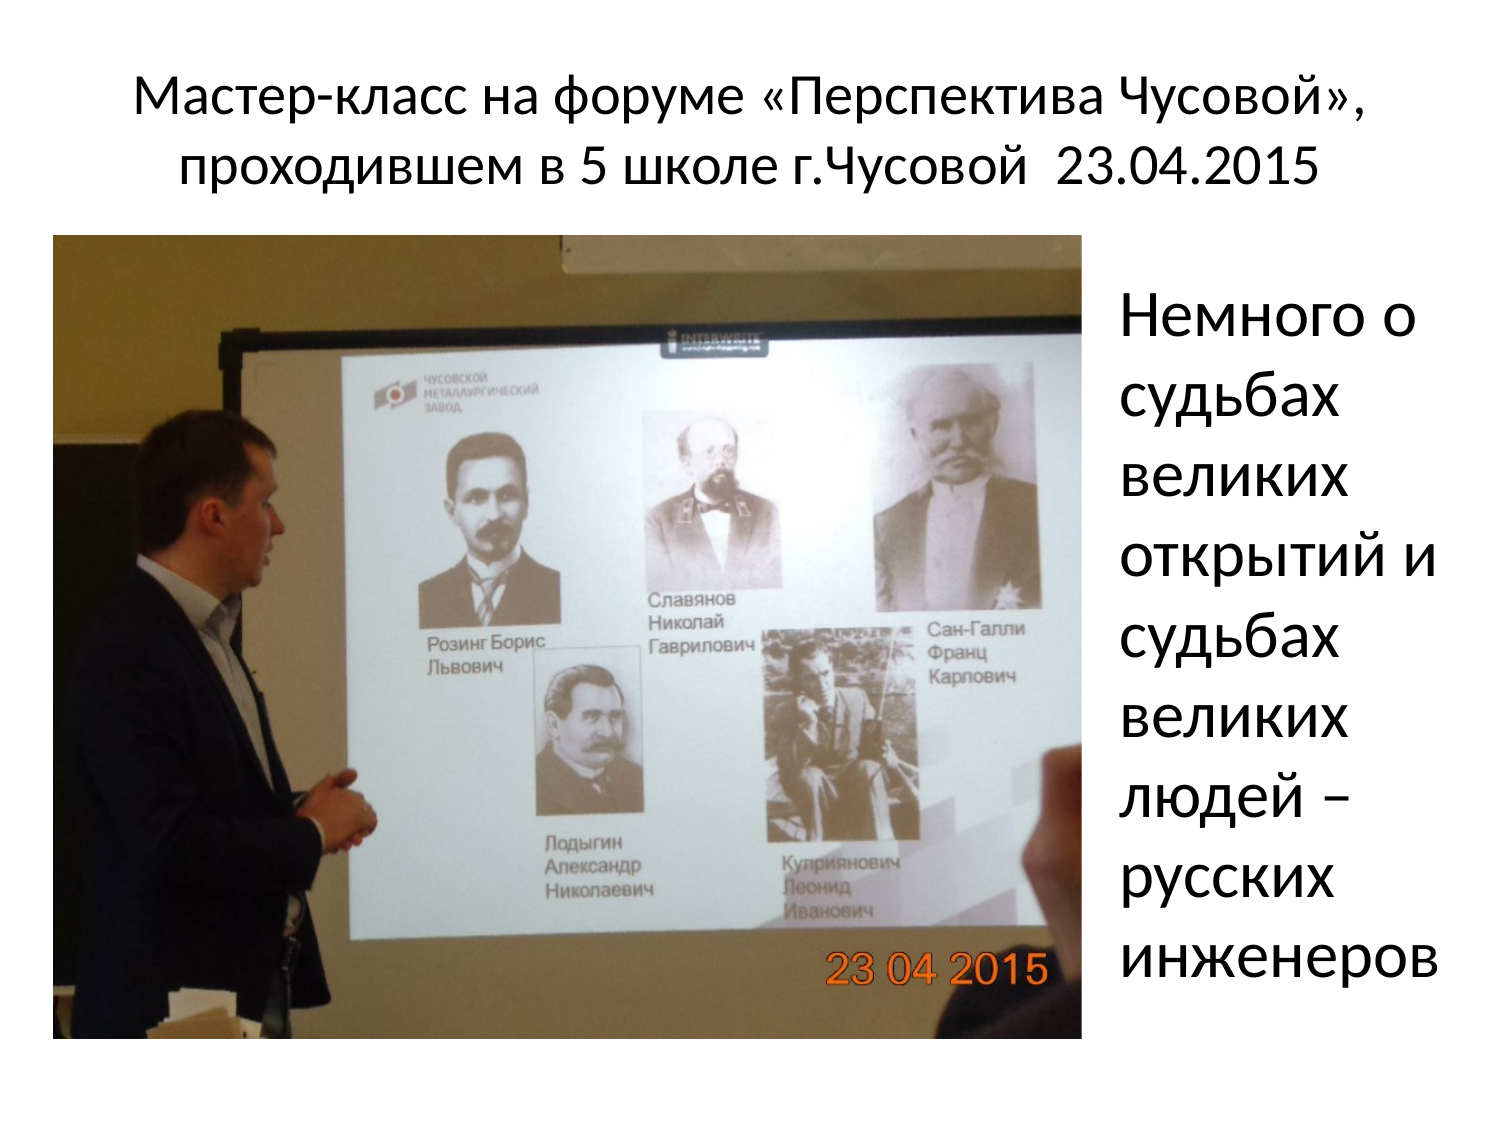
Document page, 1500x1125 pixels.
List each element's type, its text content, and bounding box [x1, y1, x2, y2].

list Немного о судьбах великих открытий и судьбах великих людей – русских инженеров [1104, 262, 1459, 1059]
picture [52, 235, 1082, 1039]
title Мастер-класс на форуме «Перспектива Чусовой», проходившем в 5 школе г.Чусовой 23.04.2015 [75, 19, 1425, 233]
